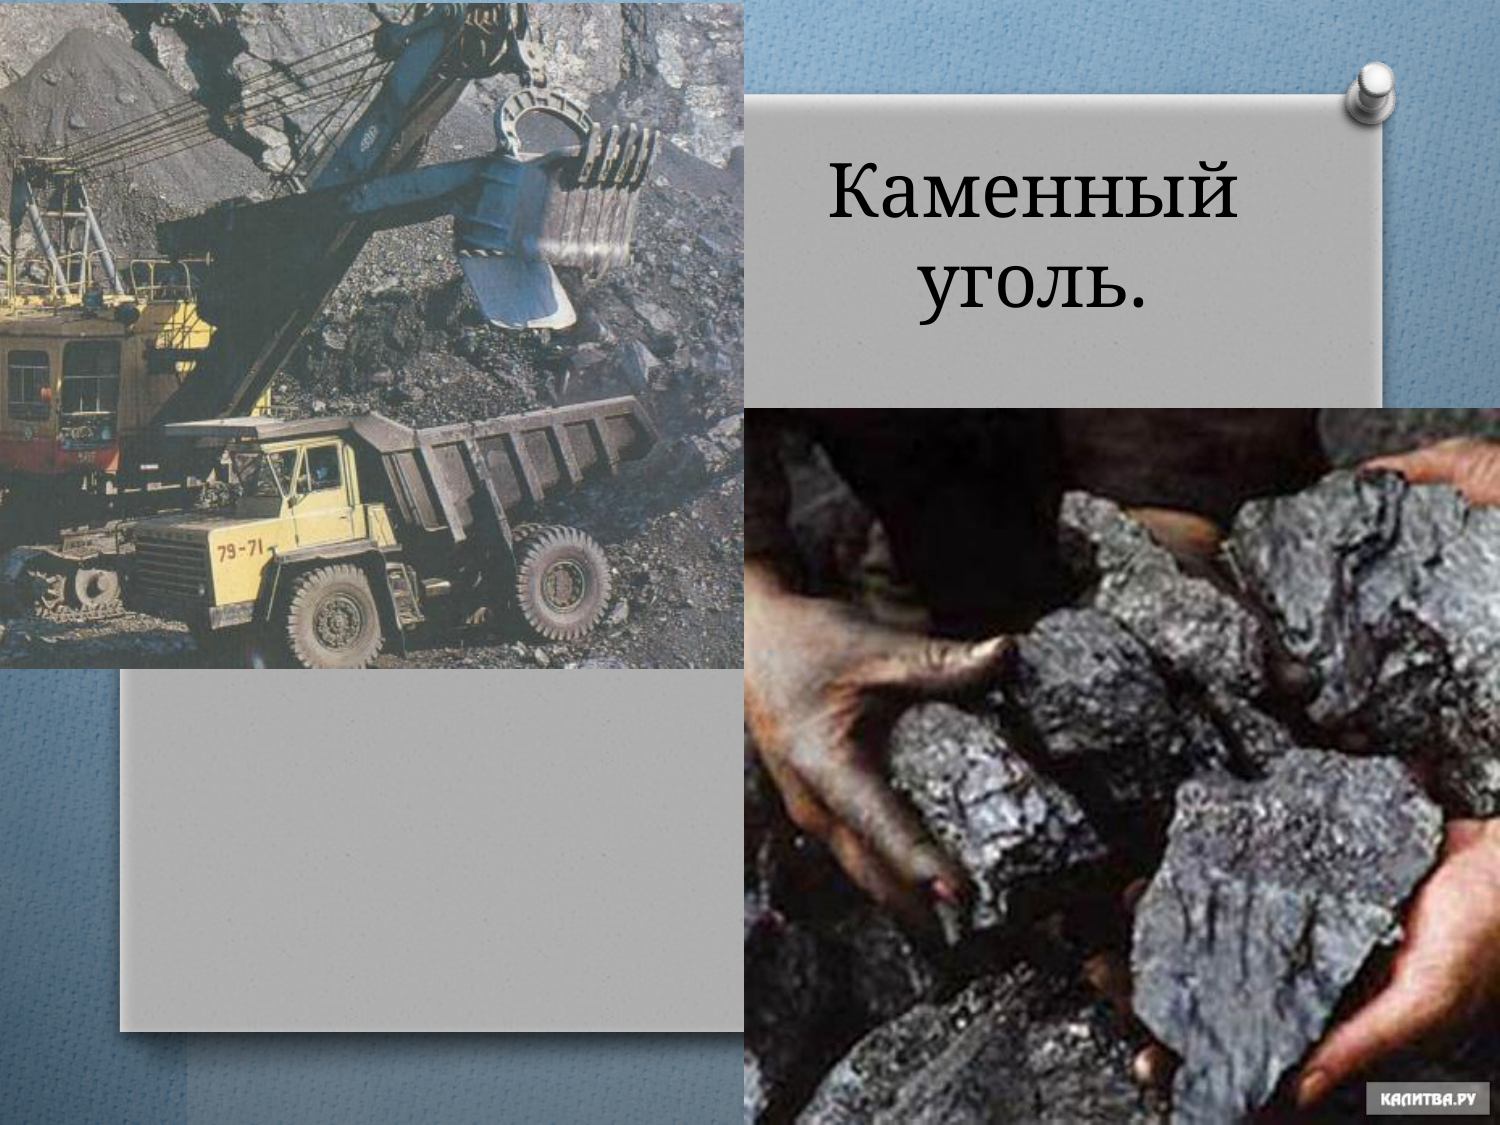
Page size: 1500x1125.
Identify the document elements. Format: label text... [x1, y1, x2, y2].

picture [1317, 35, 1439, 156]
picture [0, 3, 1500, 1125]
title Каменный уголь. [745, 134, 1323, 332]
